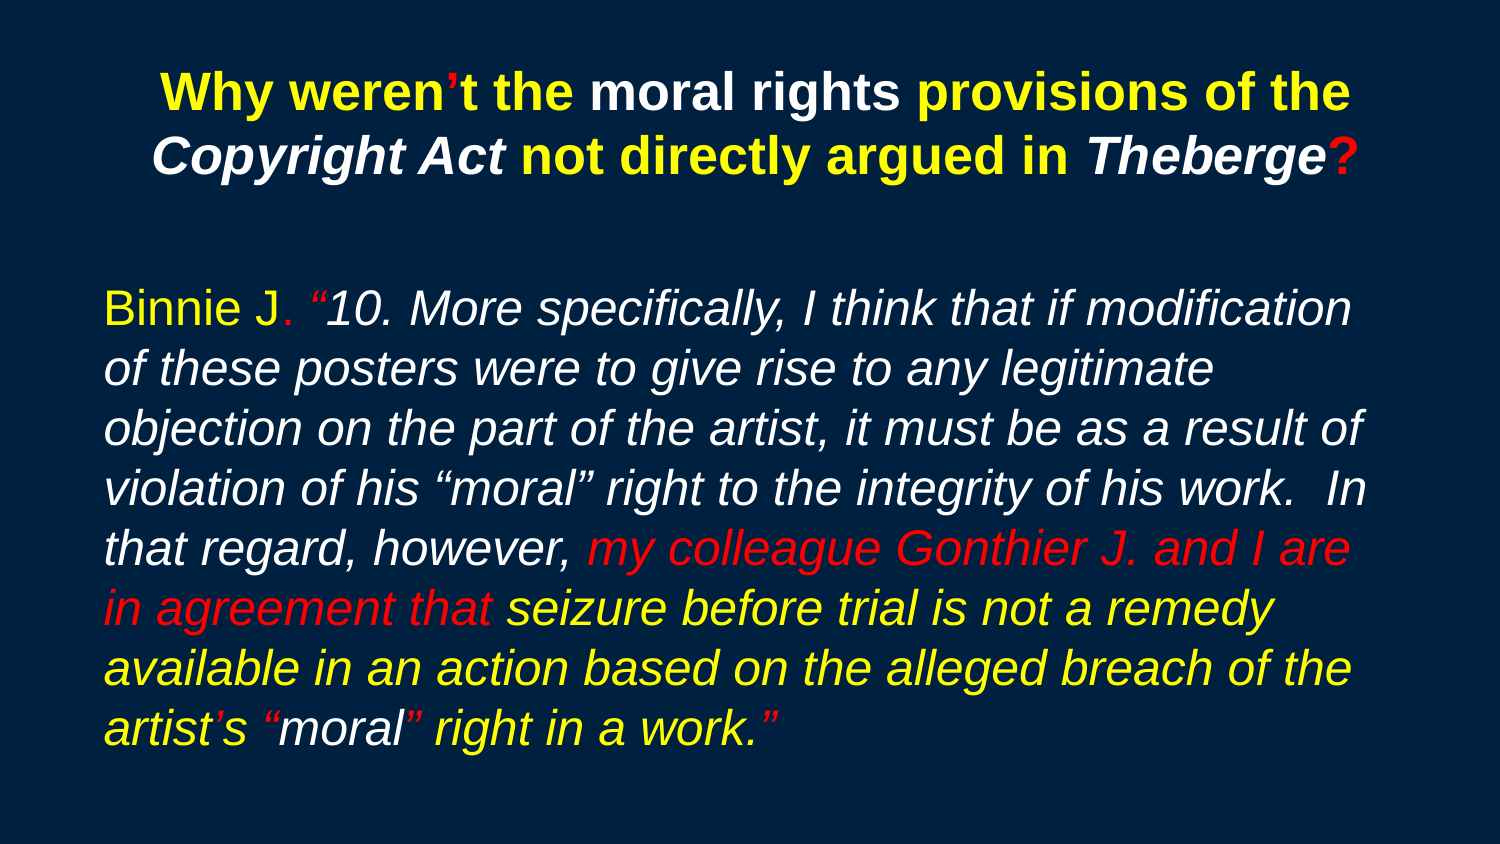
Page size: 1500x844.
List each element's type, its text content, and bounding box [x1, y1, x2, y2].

title Why weren’t the moral rights provisions of the Copyright Act not directly argued in Theberge? [41, 0, 1471, 269]
list Binnie J. “10. More specifically, I think that if modification of these posters were to give rise to any legitimate objection on the part of the artist, it must be as a result of violation of his “moral” right to the integrity of his work. In that regard, however, my colleague Gonthier J. and I are in agreement that seizure before trial is not a remedy available in an action based on the alleged breach of the artist’s “moral” right in a work.” [88, 268, 1412, 816]
